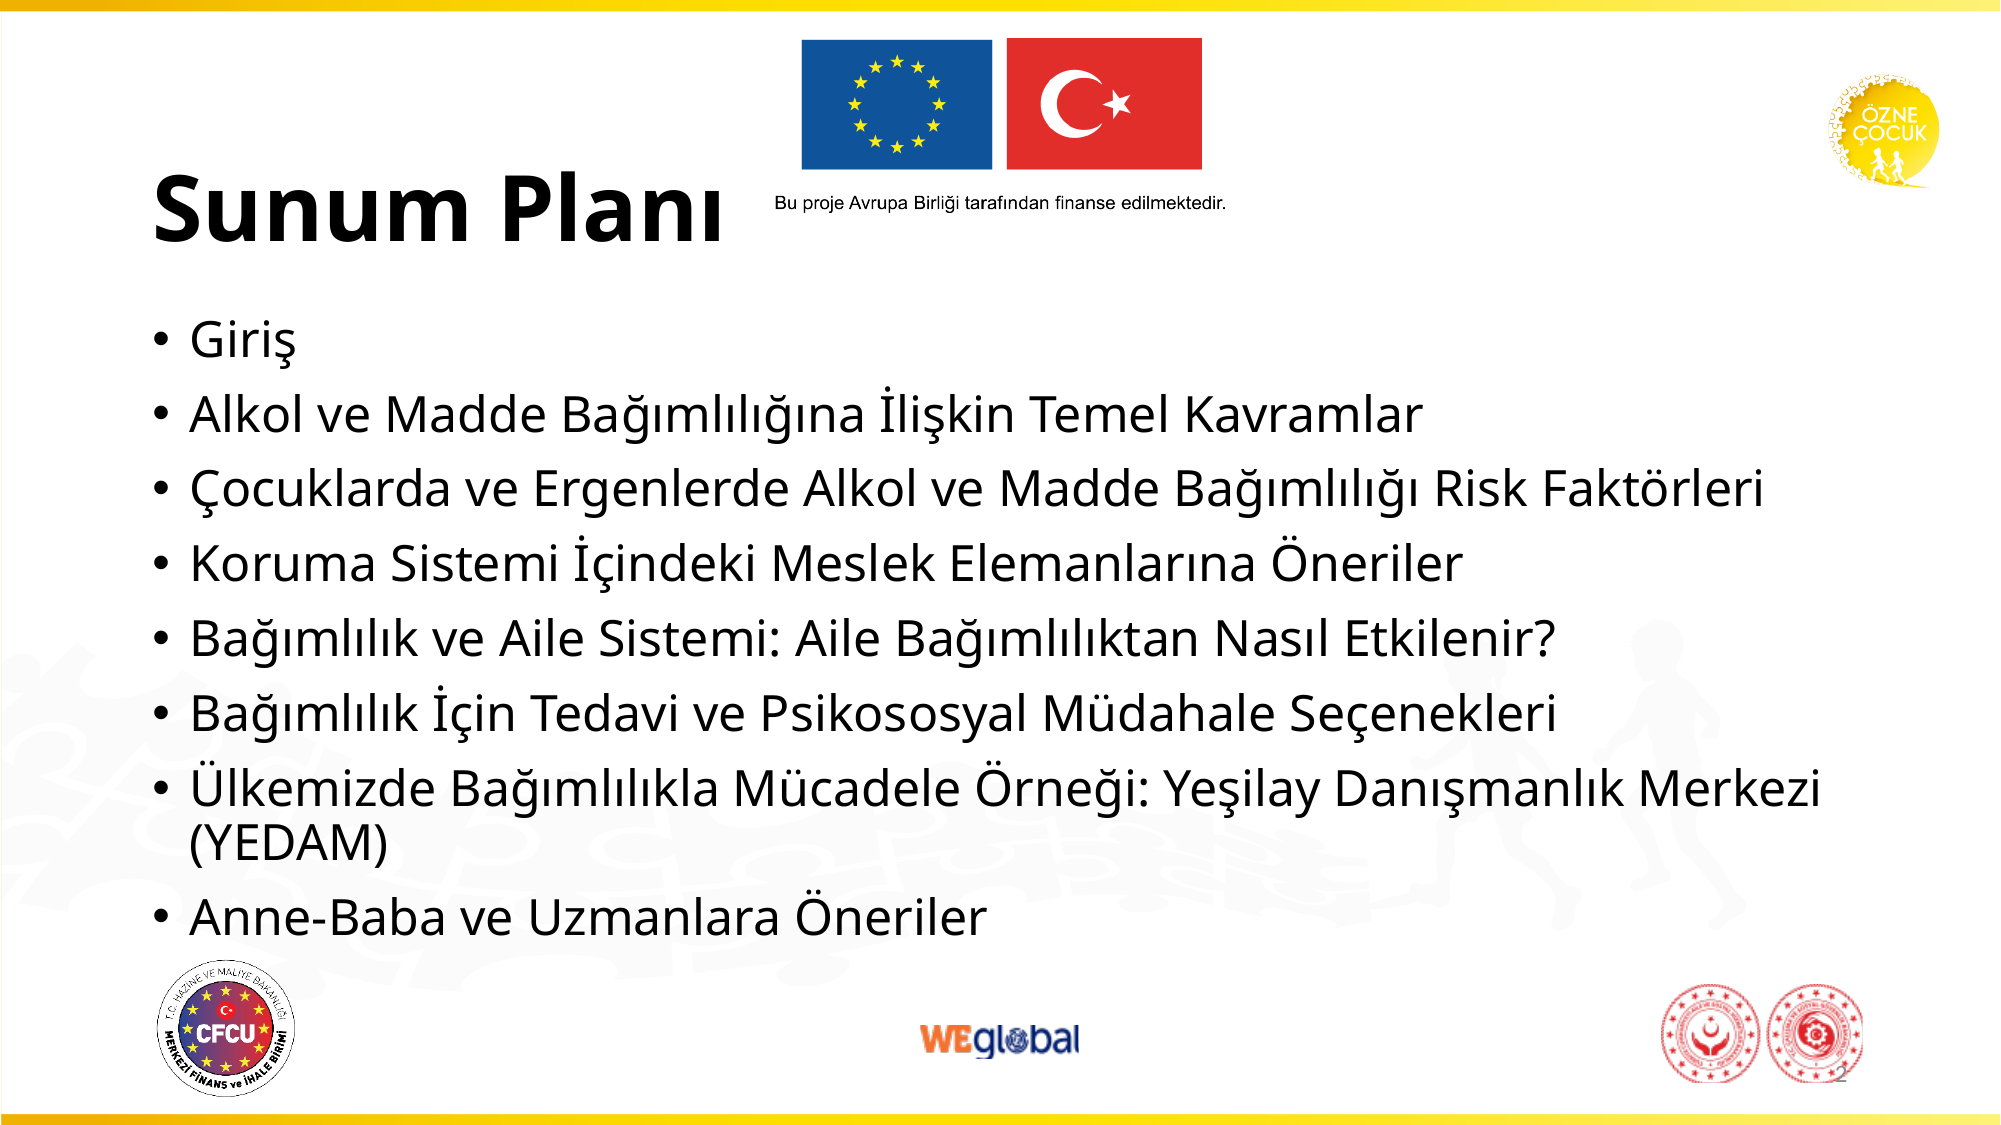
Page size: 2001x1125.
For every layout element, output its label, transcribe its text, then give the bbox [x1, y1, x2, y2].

picture [0, 0, 2001, 1125]
list Giriş Alkol ve Madde Bağımlılığına İlişkin Temel Kavramlar Çocuklarda ve Ergenlerde Alkol ve Madde Bağımlılığı Risk Faktörleri Koruma Sistemi İçindeki Meslek Elemanlarına Öneriler Bağımlılık ve Aile Sistemi: Aile Bağımlılıktan Nasıl Etkilenir? Bağımlılık İçin Tedavi ve Psikososyal Müdahale Seçenekleri Ülkemizde Bağımlılıkla Mücadele Örneği: Yeşilay Danışmanlık Merkezi (YEDAM) Anne-Baba ve Uzmanlara Öneriler [137, 306, 1863, 819]
slide_number 2 [1412, 1042, 1863, 1103]
title Sunum Planı [137, 153, 1863, 270]
